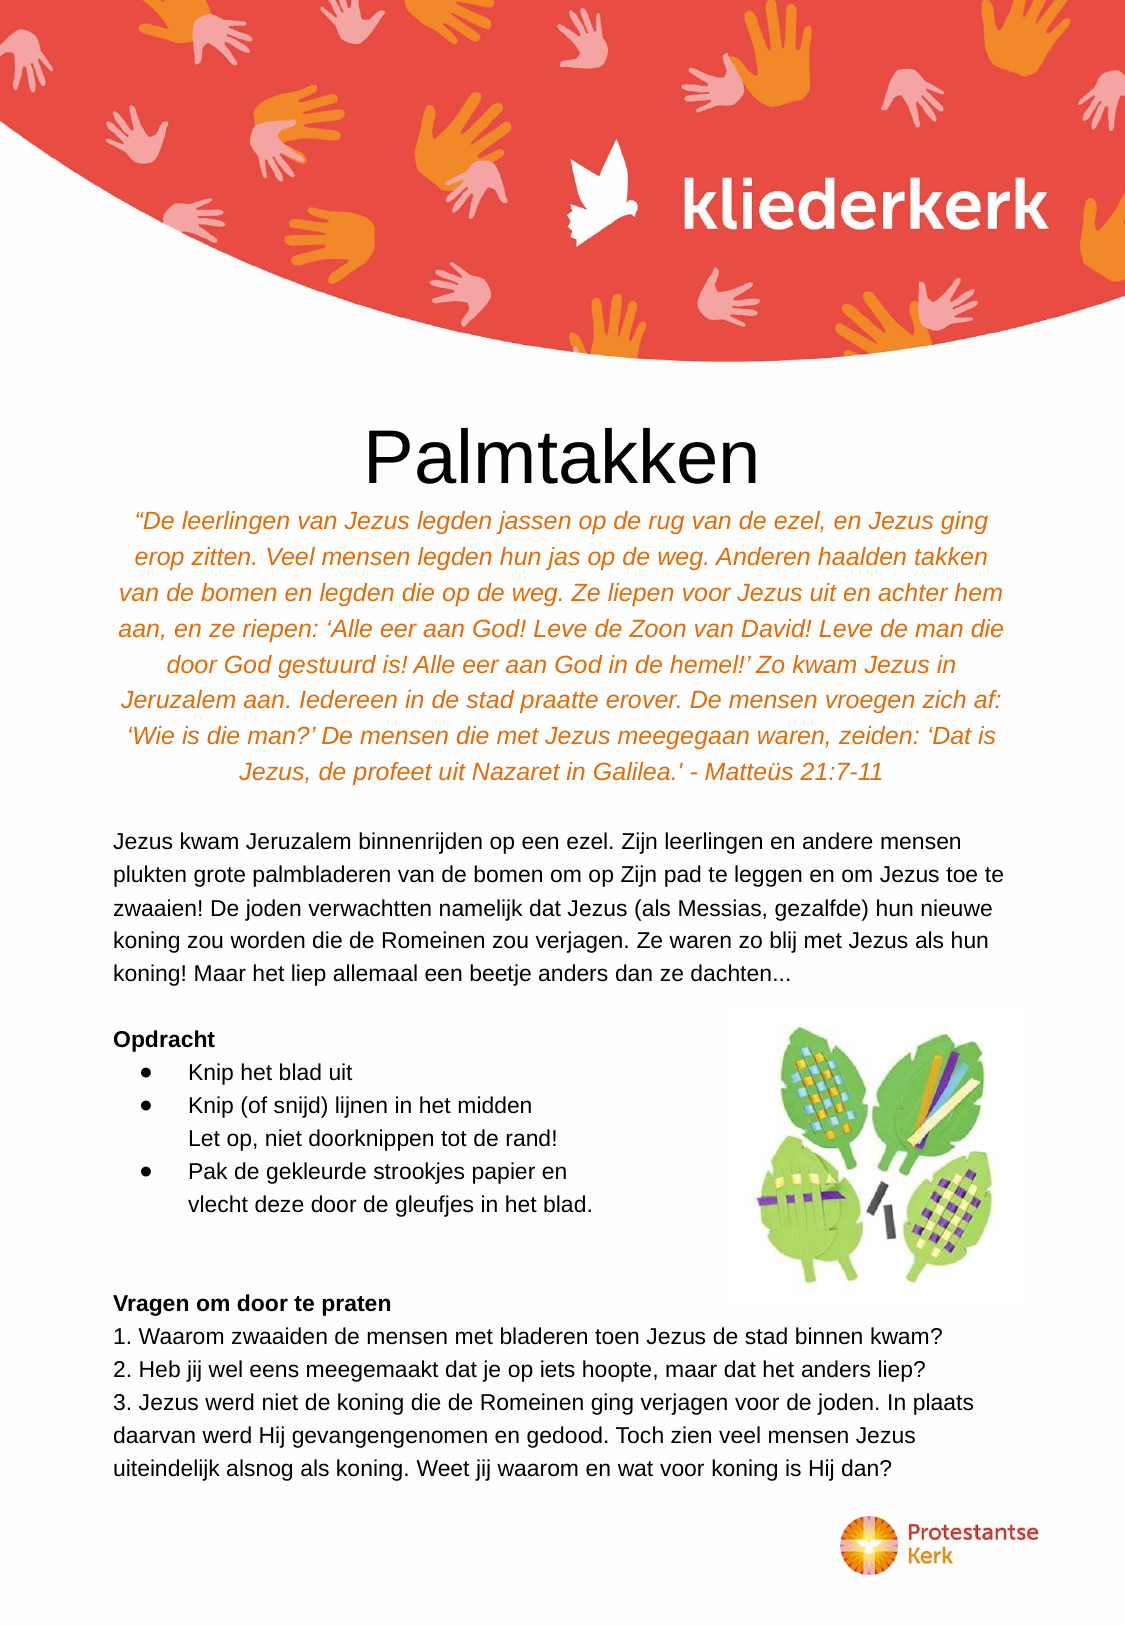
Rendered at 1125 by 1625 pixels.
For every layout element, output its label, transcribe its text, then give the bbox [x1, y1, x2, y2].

text_box Palmtakken “De leerlingen van Jezus legden jassen op de rug van de ezel, en Jezus ging erop zitten. Veel mensen legden hun jas op de weg. Anderen haalden takken van de bomen en legden die op de weg. Ze liepen voor Jezus uit en achter hem aan, en ze riepen: ‘Alle eer aan God! Leve de Zoon van David! Leve de man die door God gestuurd is! Alle eer aan God in de hemel!’ Zo kwam Jezus in Jeruzalem aan. Iedereen in de stad praatte erover. De mensen vroegen zich af: ‘Wie is die man?’ De mensen die met Jezus meegegaan waren, zeiden: ‘Dat is Jezus, de profeet uit Nazaret in Galilea.' - Matteüs 21:7-11 Jezus kwam Jeruzalem binnenrijden op een ezel. Zijn leerlingen en andere mensen plukten grote palmbladeren van de bomen om op Zijn pad te leggen en om Jezus toe te zwaaien! De joden verwachtten namelijk dat Jezus (als Messias, gezalfde) hun nieuwe koning zou worden die de Romeinen zou verjagen. Ze waren zo blij met Jezus als hun koning! Maar het liep allemaal een beetje anders dan ze dachten... Opdracht Knip het blad uit Knip (of snijd) lijnen in het midden Let op, niet doorknippen tot de rand! Pak de gekleurde strookjes papier en vlecht deze door de gleufjes in het blad. Vragen om door te praten 1. Waarom zwaaiden de mensen met bladeren toen Jezus de stad binnen kwam? 2. Heb jij wel eens meegemaakt dat je op iets hoopte, maar dat het anders liep? 3. Jezus werd niet de koning die de Romeinen ging verjagen voor de joden. In plaats daarvan werd Hij gevangengenomen en gedood. Toch zien veel mensen Jezus uiteindelijk alsnog als koning. Weet jij waarom en wat voor koning is Hij dan? [98, 373, 1027, 1601]
picture [0, 0, 1125, 1625]
